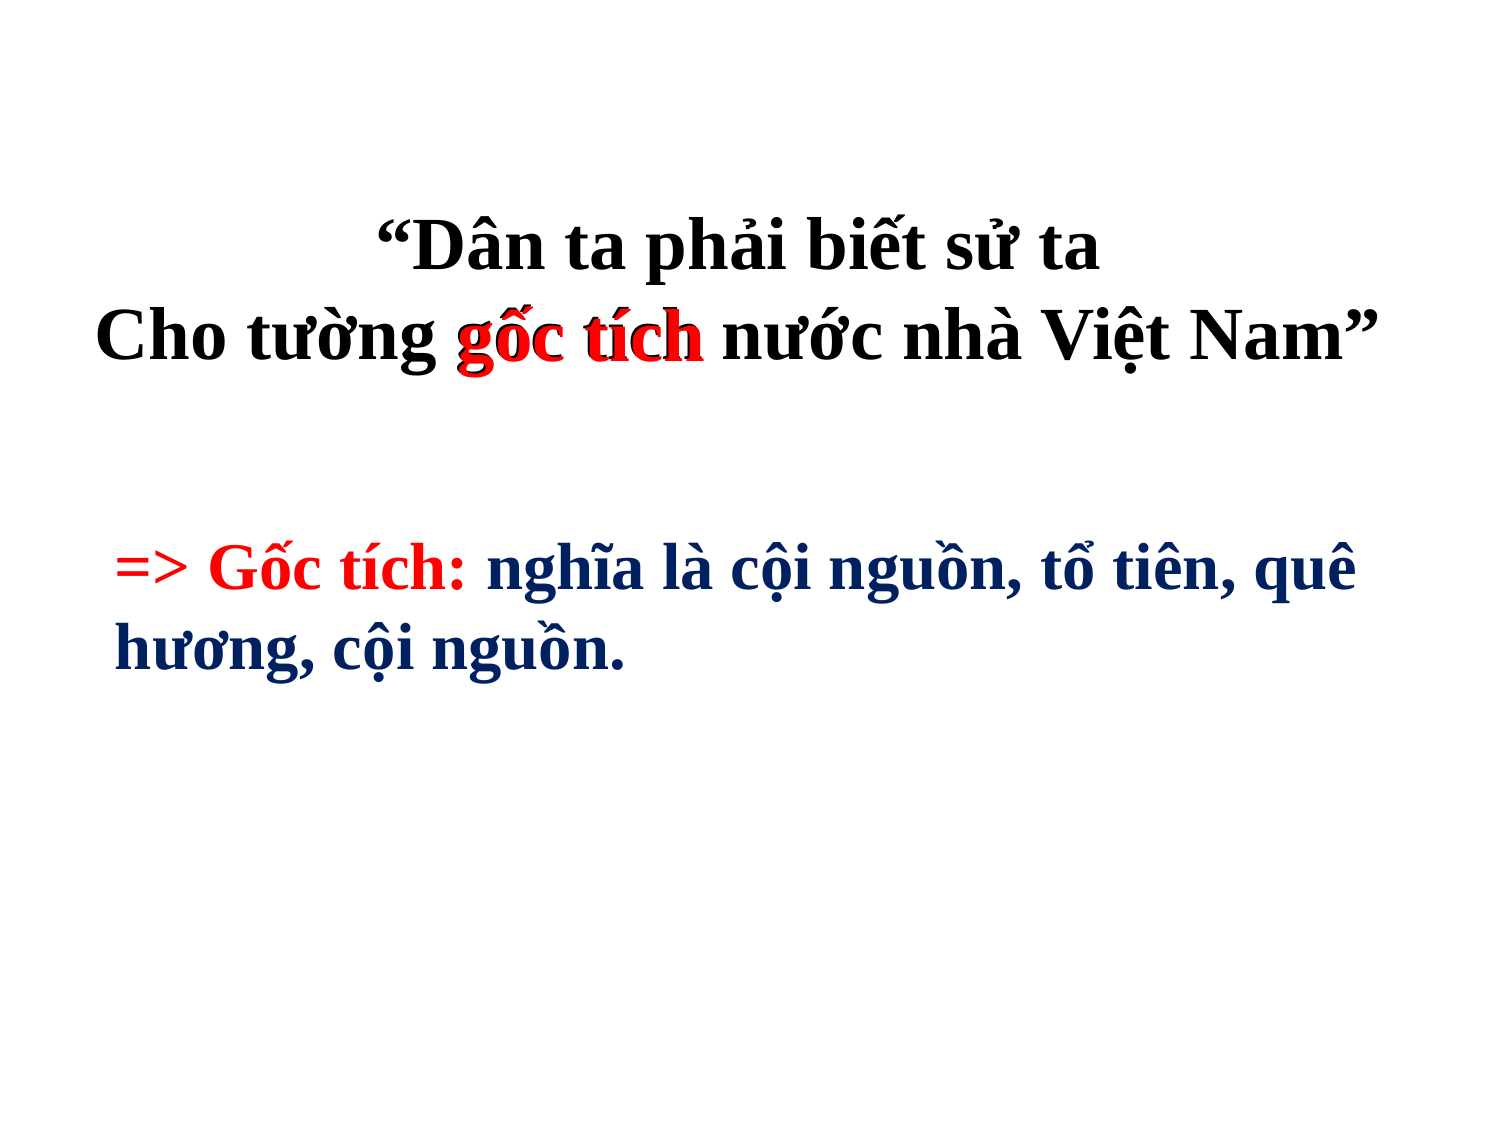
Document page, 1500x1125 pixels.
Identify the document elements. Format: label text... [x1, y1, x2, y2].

text_box gốc tích [442, 279, 762, 384]
text_box => Gốc tích: nghĩa là cội nguồn, tổ tiên, quê hương, cội nguồn. [100, 515, 1424, 735]
title “Dân ta phải biết sử ta Cho tường gốc tích nước nhà Việt Nam” [63, 191, 1414, 379]
